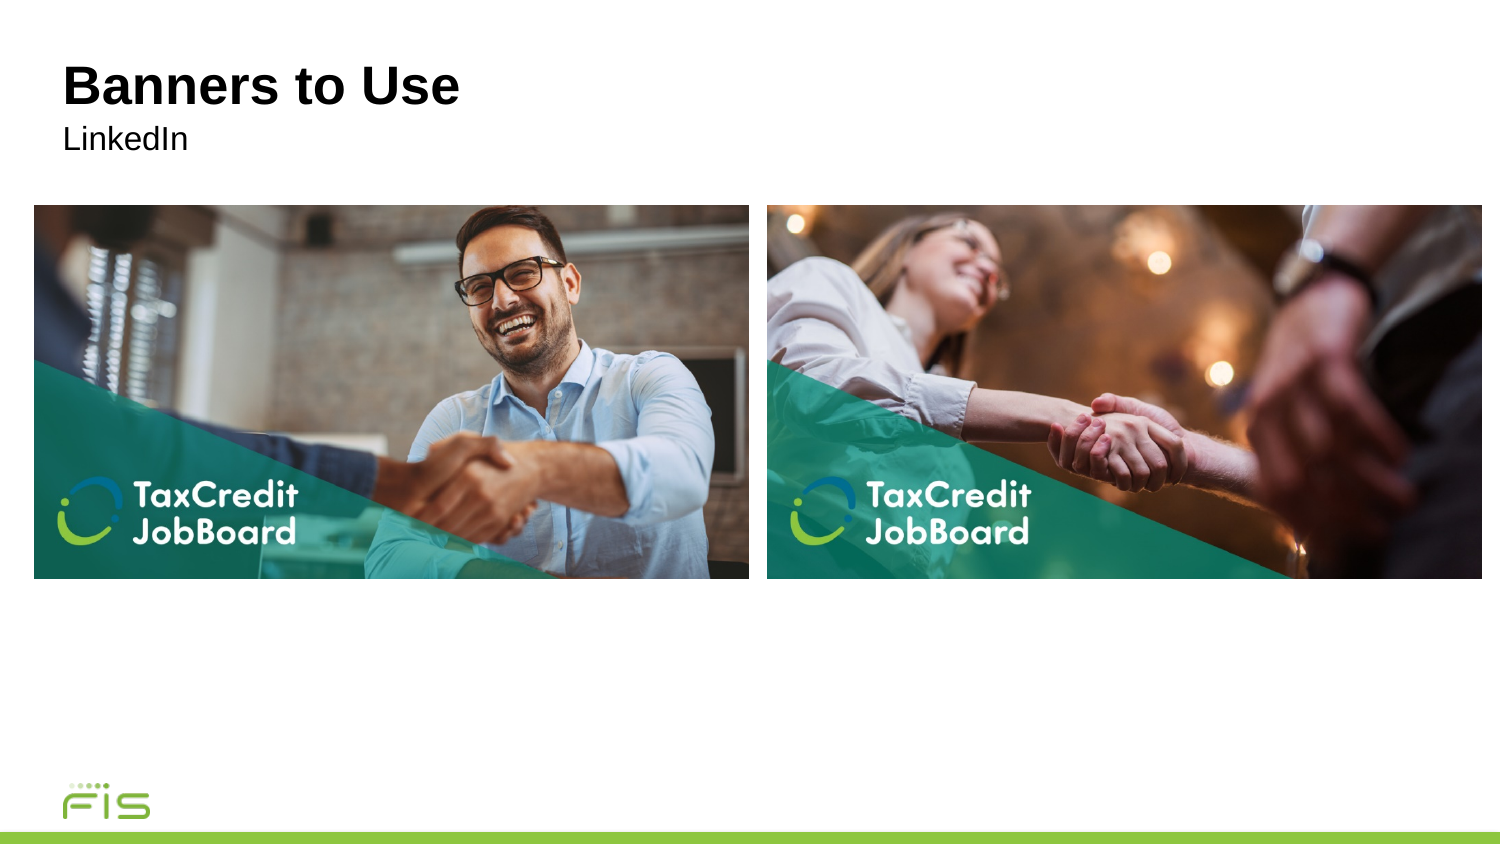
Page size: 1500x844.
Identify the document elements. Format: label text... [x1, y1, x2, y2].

title Banners to Use [62, 62, 1435, 122]
list LinkedIn [62, 122, 1435, 206]
picture [34, 205, 749, 579]
picture [767, 205, 1482, 579]
picture [63, 783, 150, 819]
